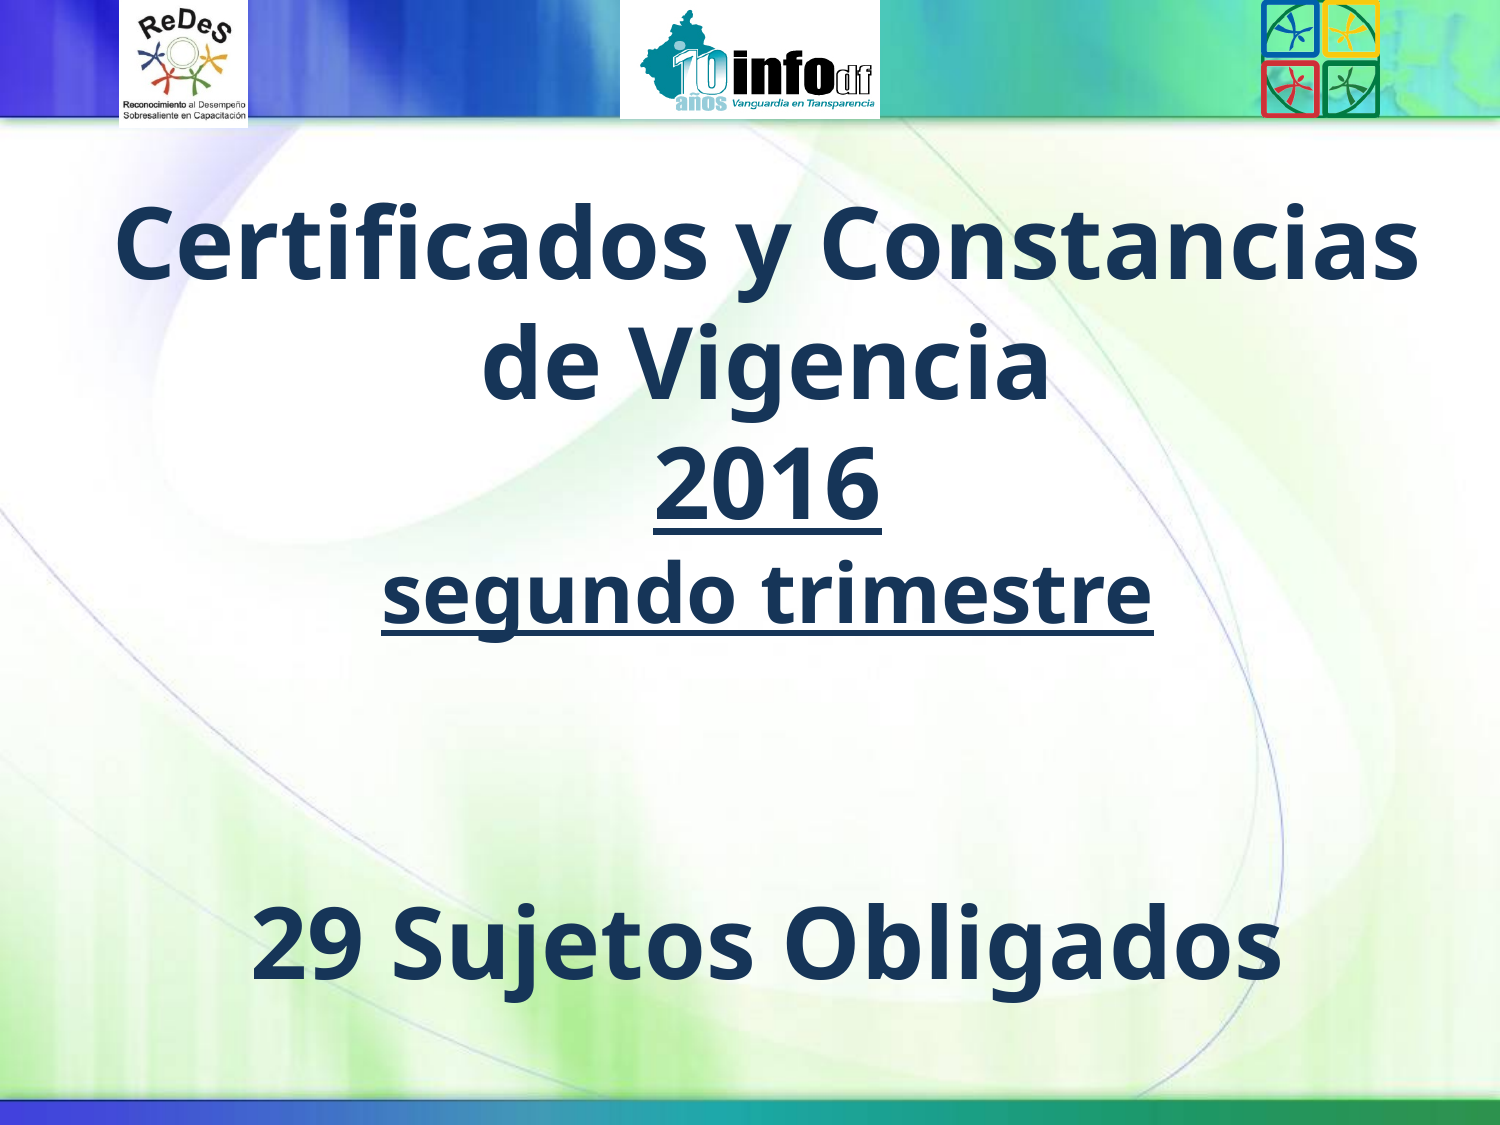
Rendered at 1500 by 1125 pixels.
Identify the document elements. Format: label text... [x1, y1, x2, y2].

text_box Certificados y Constancias de Vigencia 2016 segundo trimestre 29 Sujetos Obligados [88, 172, 1447, 1008]
picture [0, 0, 1500, 1125]
